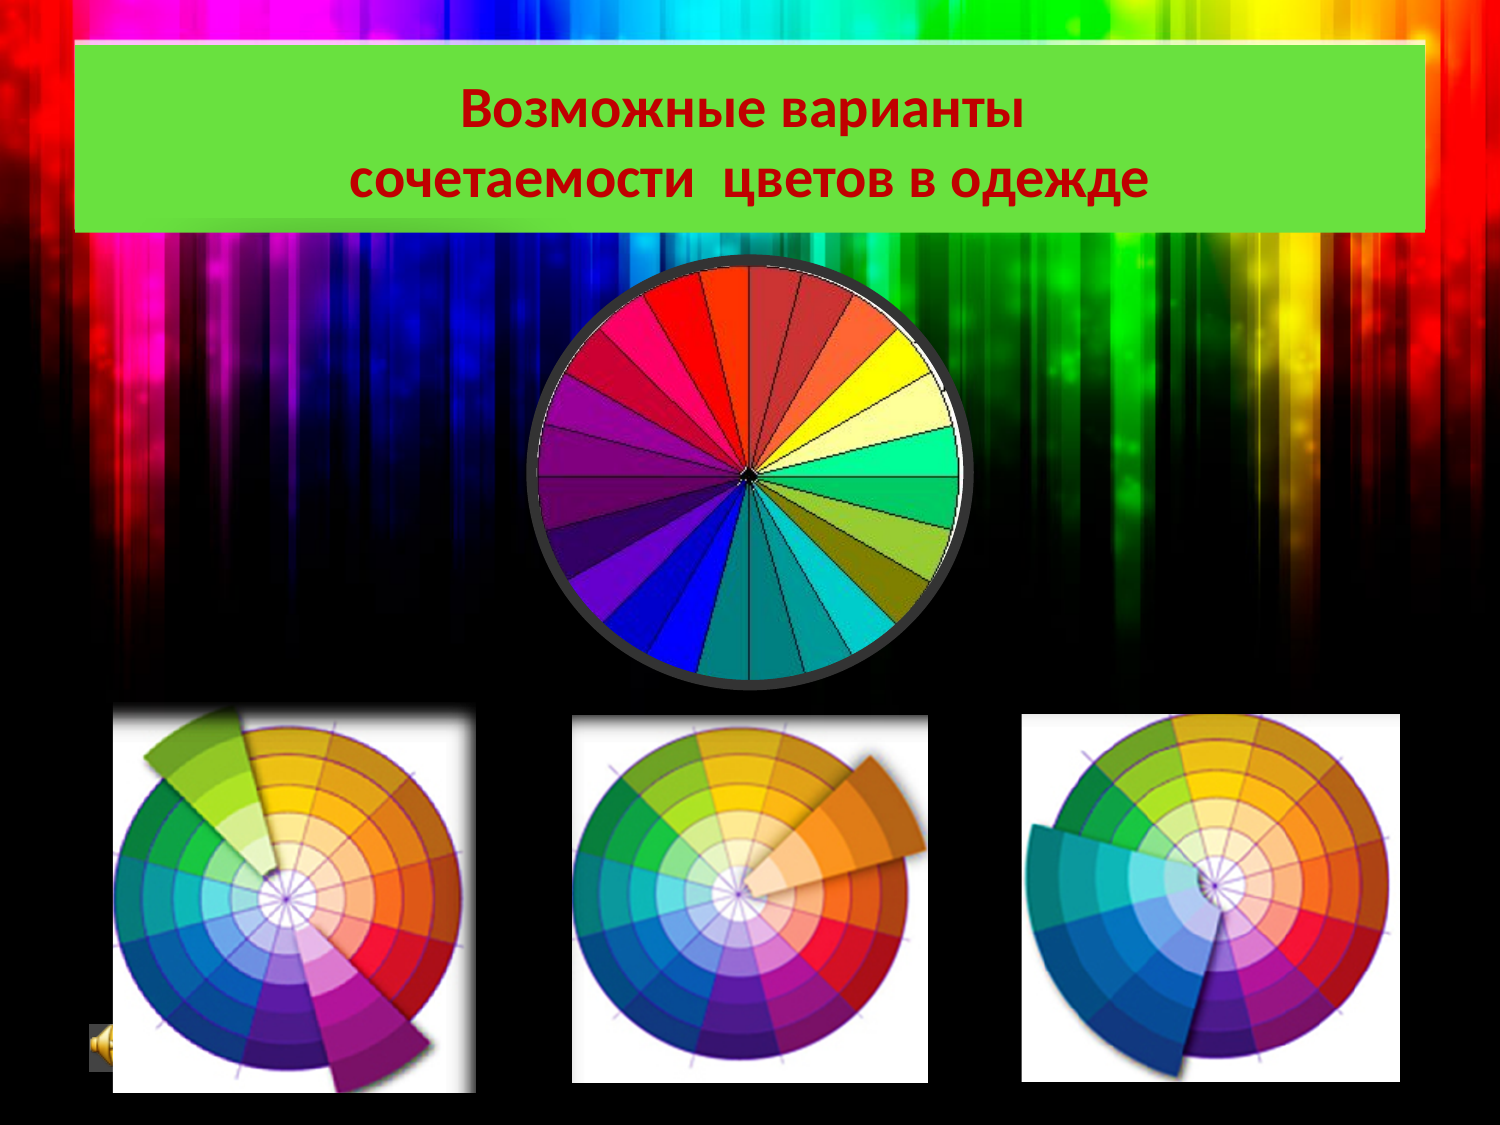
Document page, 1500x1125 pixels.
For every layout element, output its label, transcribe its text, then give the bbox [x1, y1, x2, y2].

picture [0, 0, 1500, 1125]
title Возможные варианты сочетаемости цветов в одежде [75, 45, 1425, 233]
